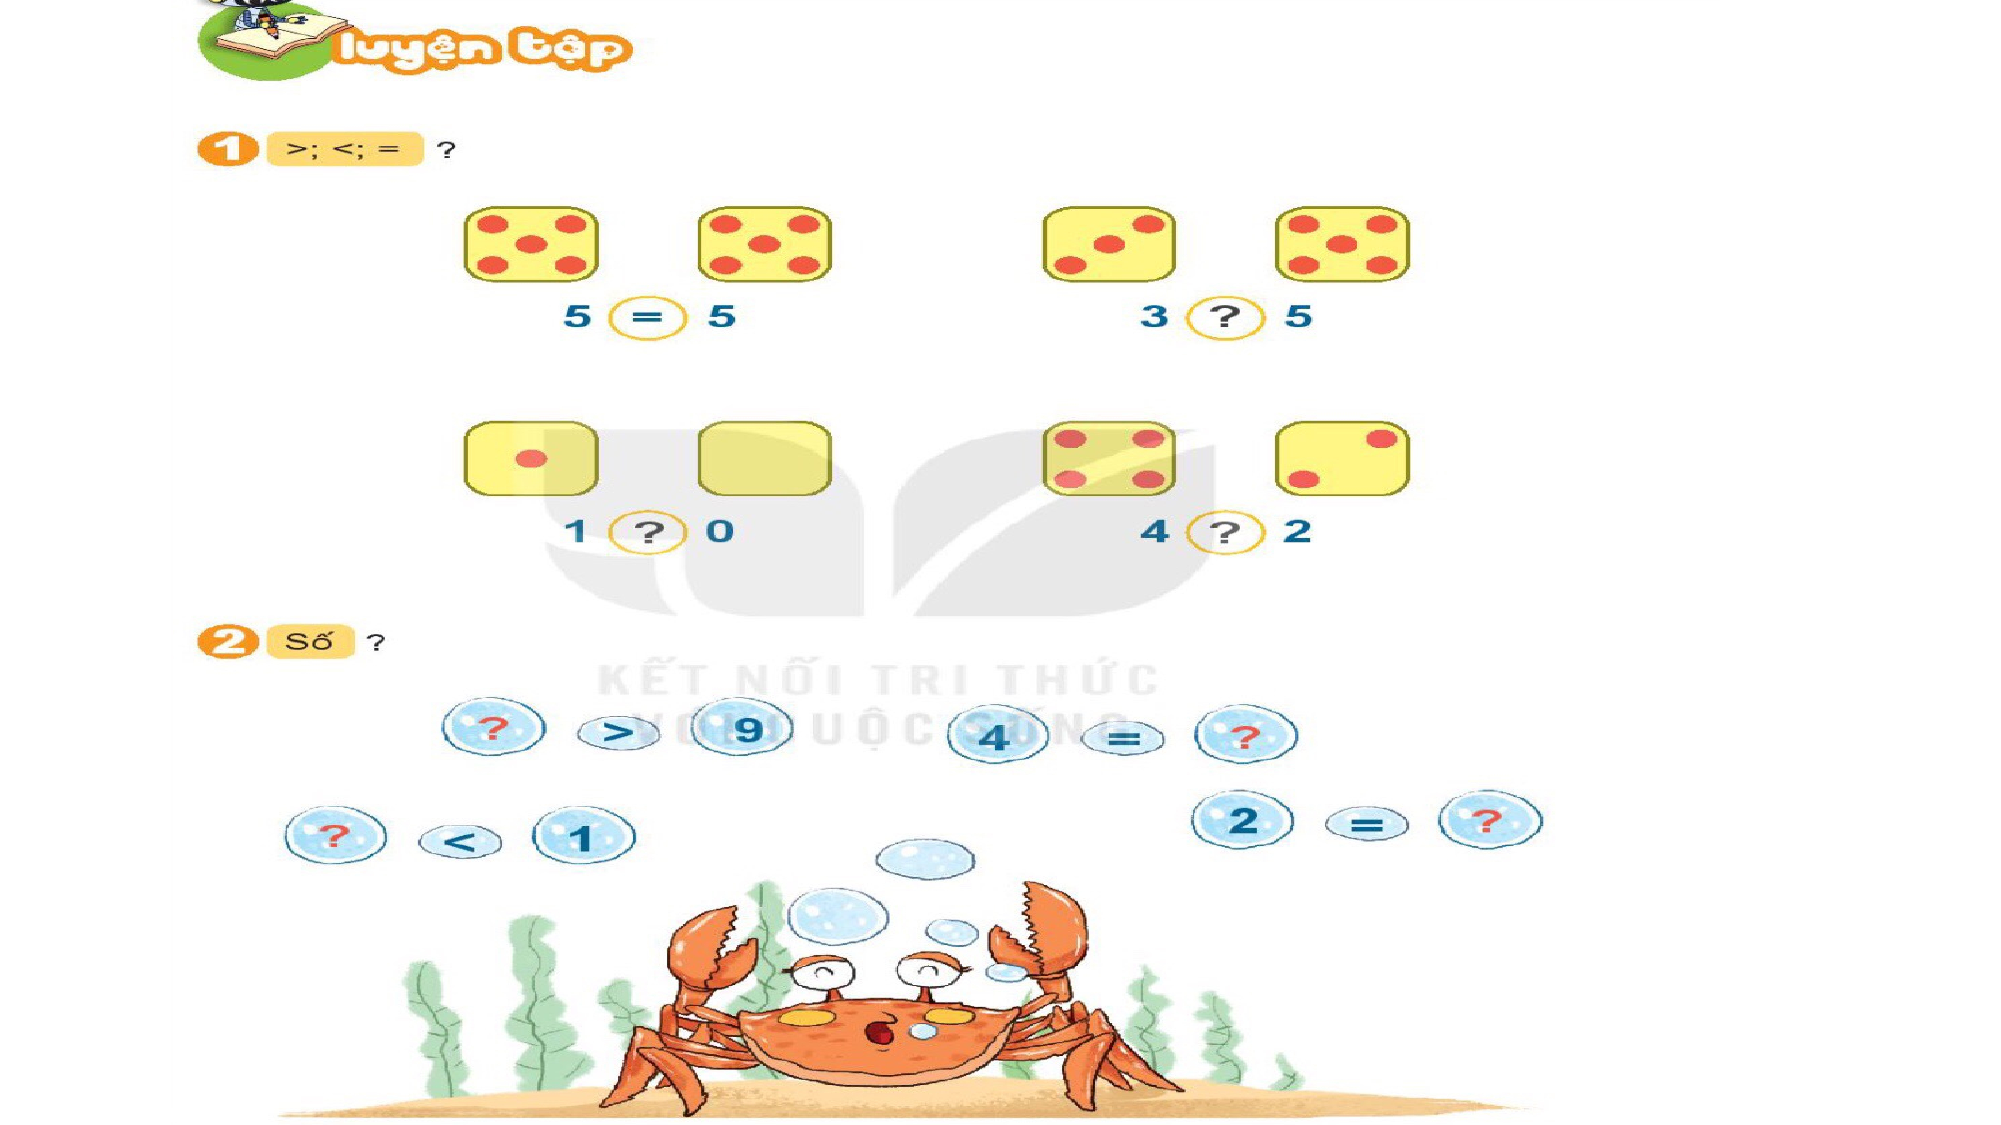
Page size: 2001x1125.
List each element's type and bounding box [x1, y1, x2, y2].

picture [171, 0, 1720, 1125]
